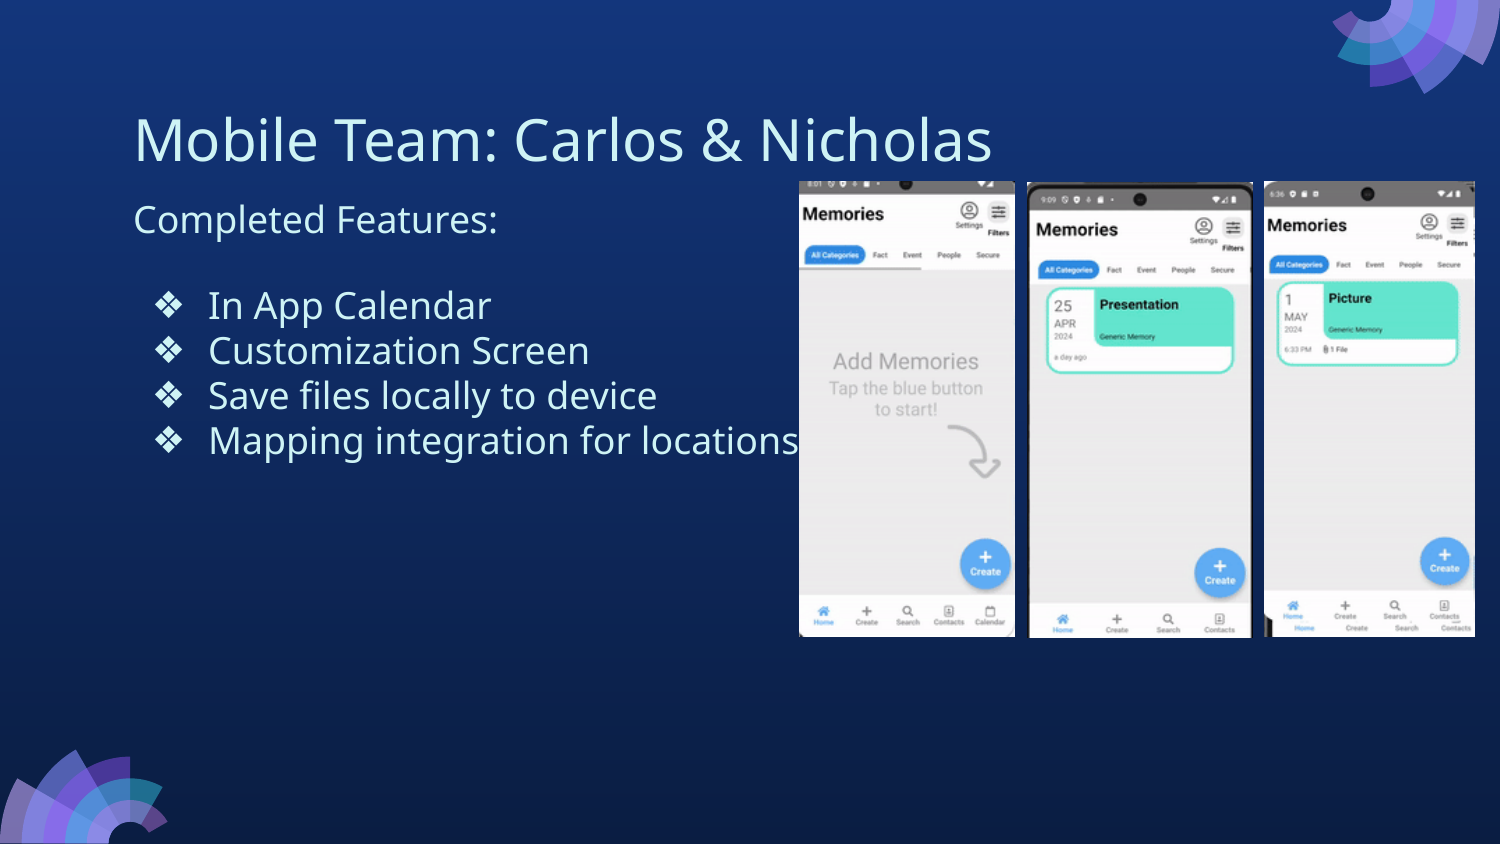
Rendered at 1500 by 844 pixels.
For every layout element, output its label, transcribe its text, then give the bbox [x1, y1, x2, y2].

list Completed Features: In App Calendar Customization Screen Save files locally to device Mapping integration for locations. [118, 181, 1413, 697]
title Mobile Team: Carlos & Nicholas [118, 88, 1382, 181]
picture [1263, 180, 1475, 637]
picture [1026, 182, 1253, 638]
picture [798, 180, 1015, 637]
